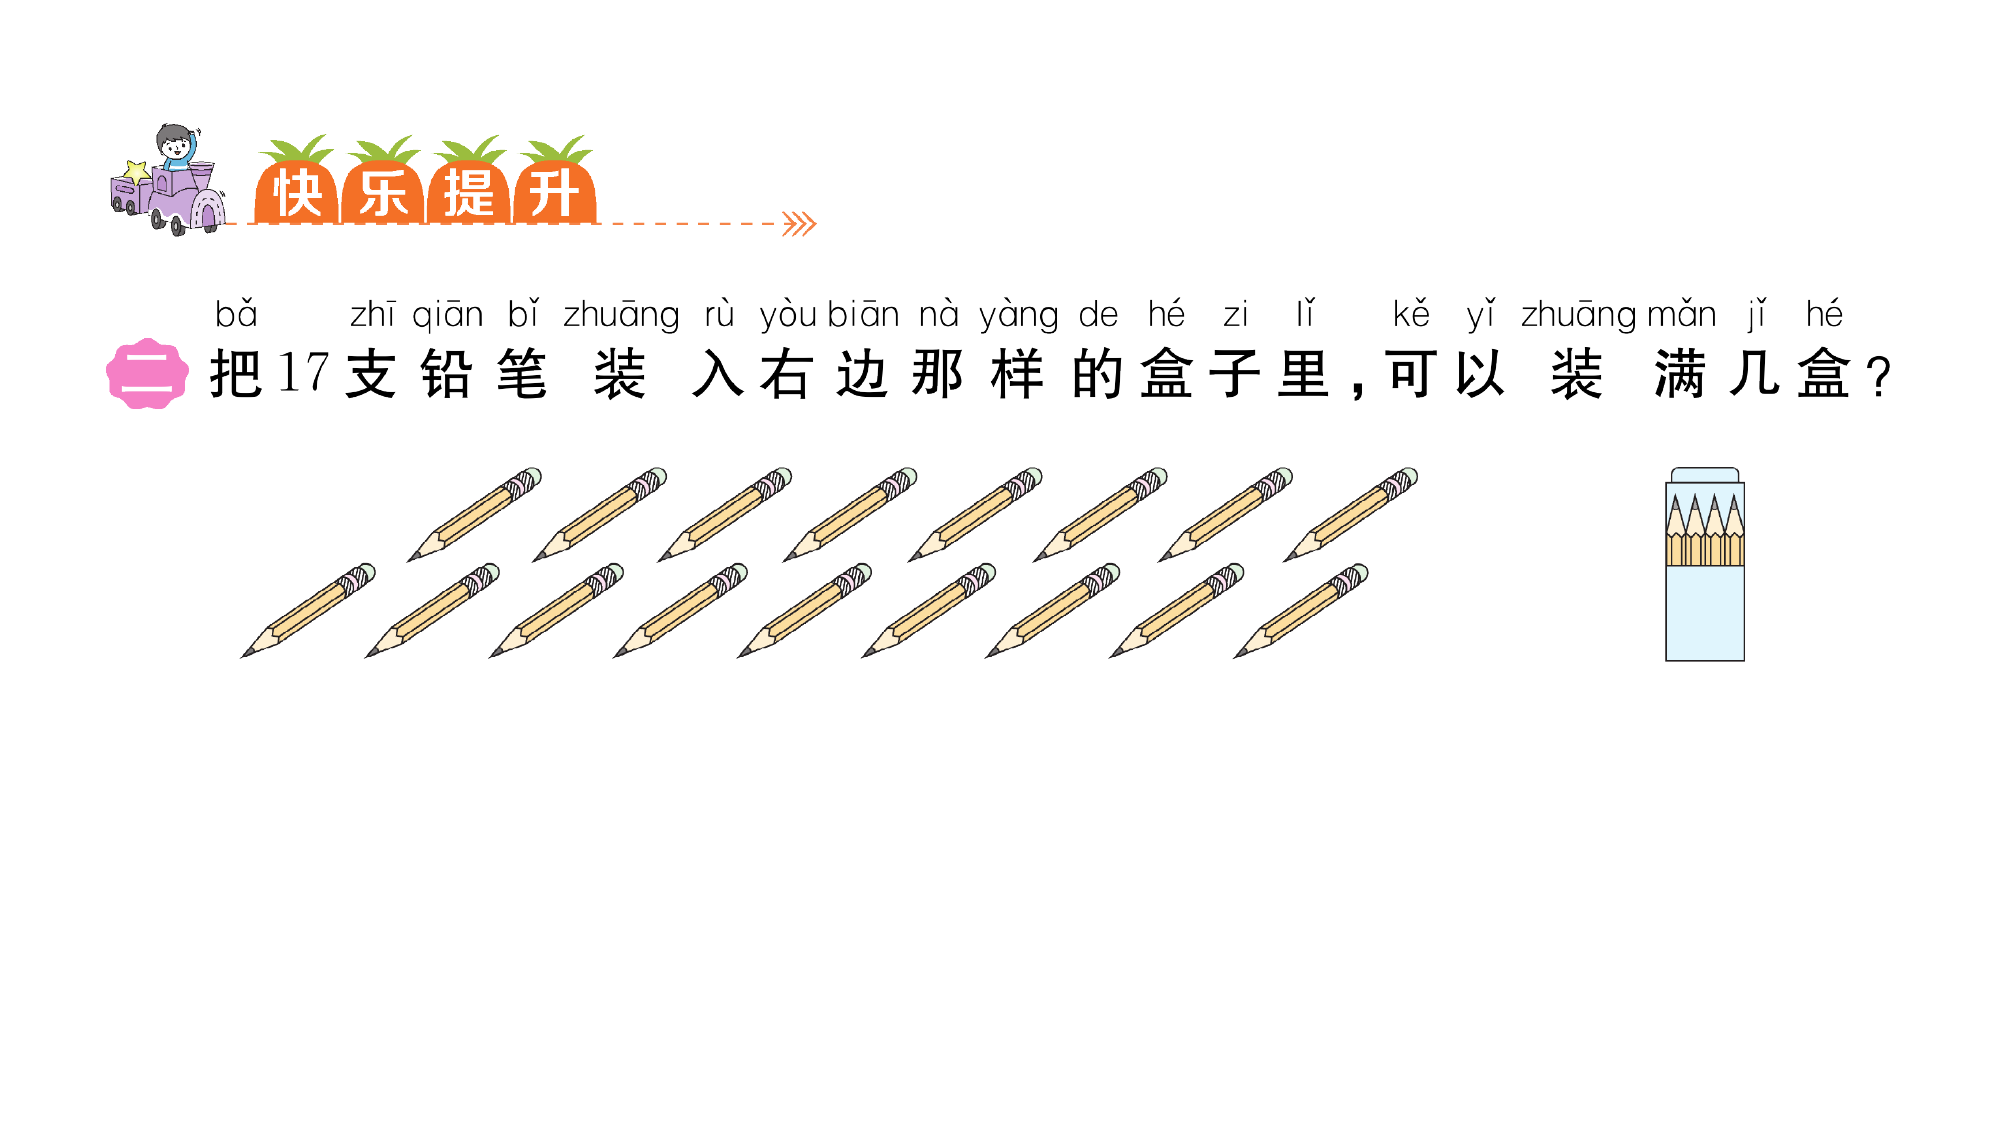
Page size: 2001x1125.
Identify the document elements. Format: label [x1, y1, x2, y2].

picture [102, 113, 1992, 938]
